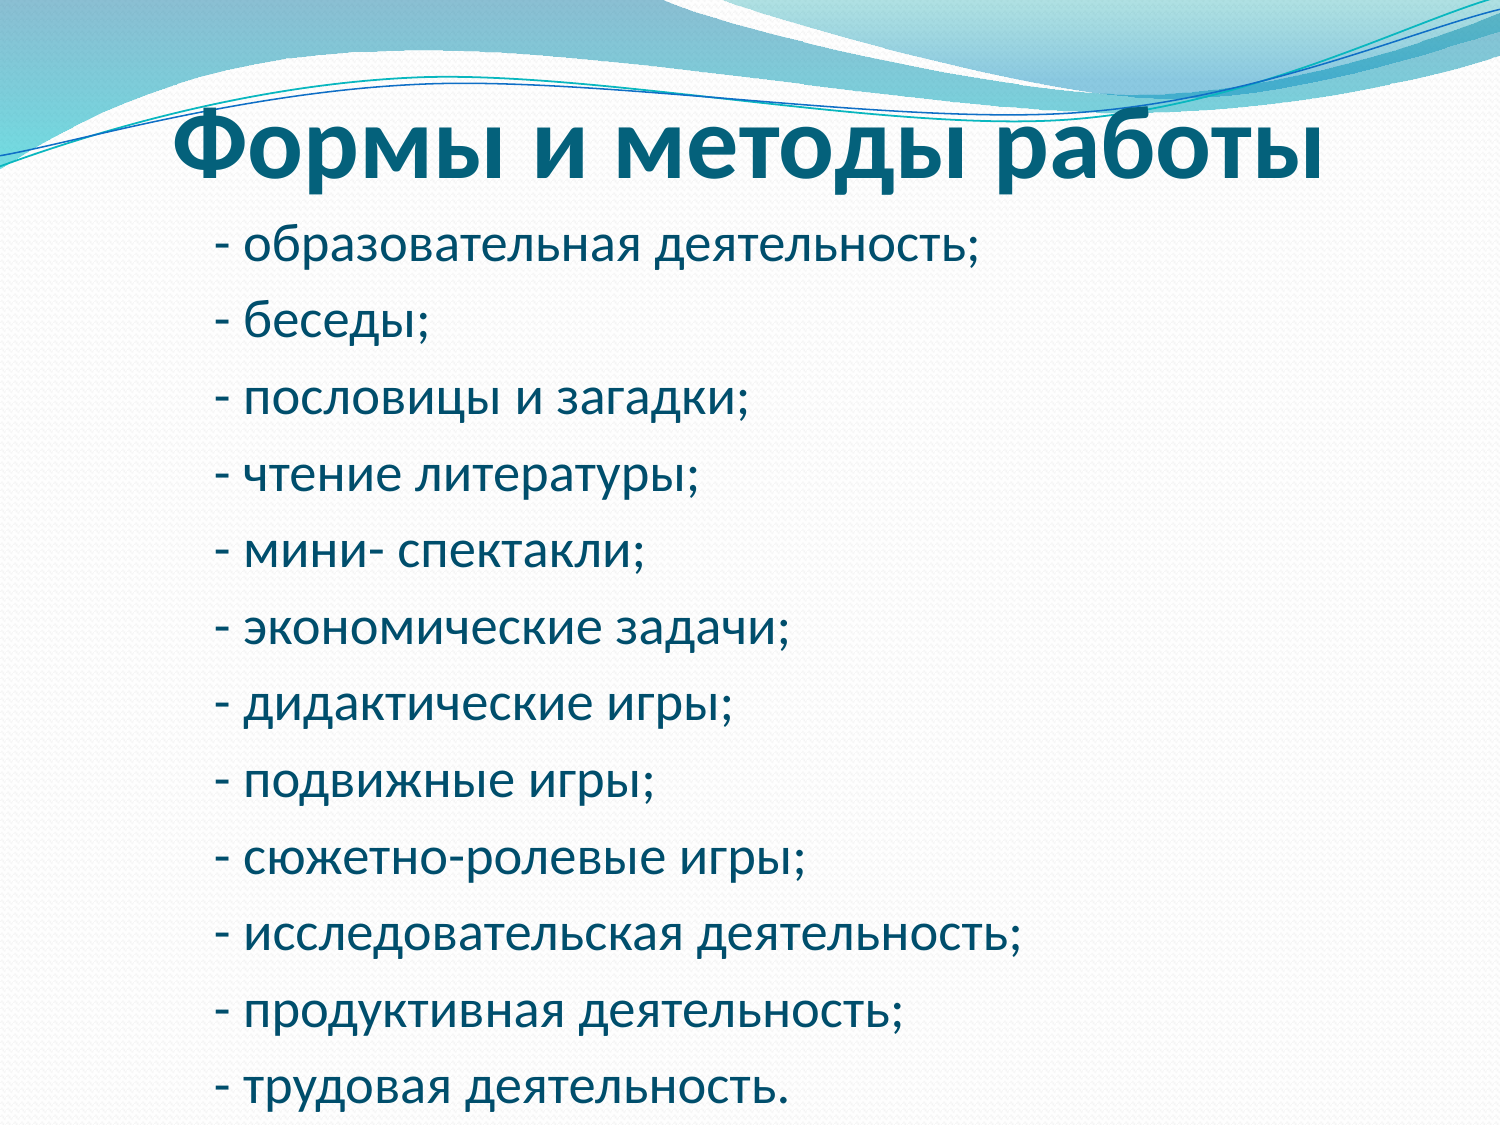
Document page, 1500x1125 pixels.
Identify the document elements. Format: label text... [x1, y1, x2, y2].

list - образовательная деятельность; - беседы; - пословицы и загадки; - чтение литературы; - мини- спектакли; - экономические задачи; - дидактические игры; - подвижные игры; - сюжетно-ролевые игры; - исследовательская деятельность; - продуктивная деятельность; - трудовая деятельность. [199, 199, 1395, 1125]
title Формы и методы работы [75, 58, 1425, 200]
